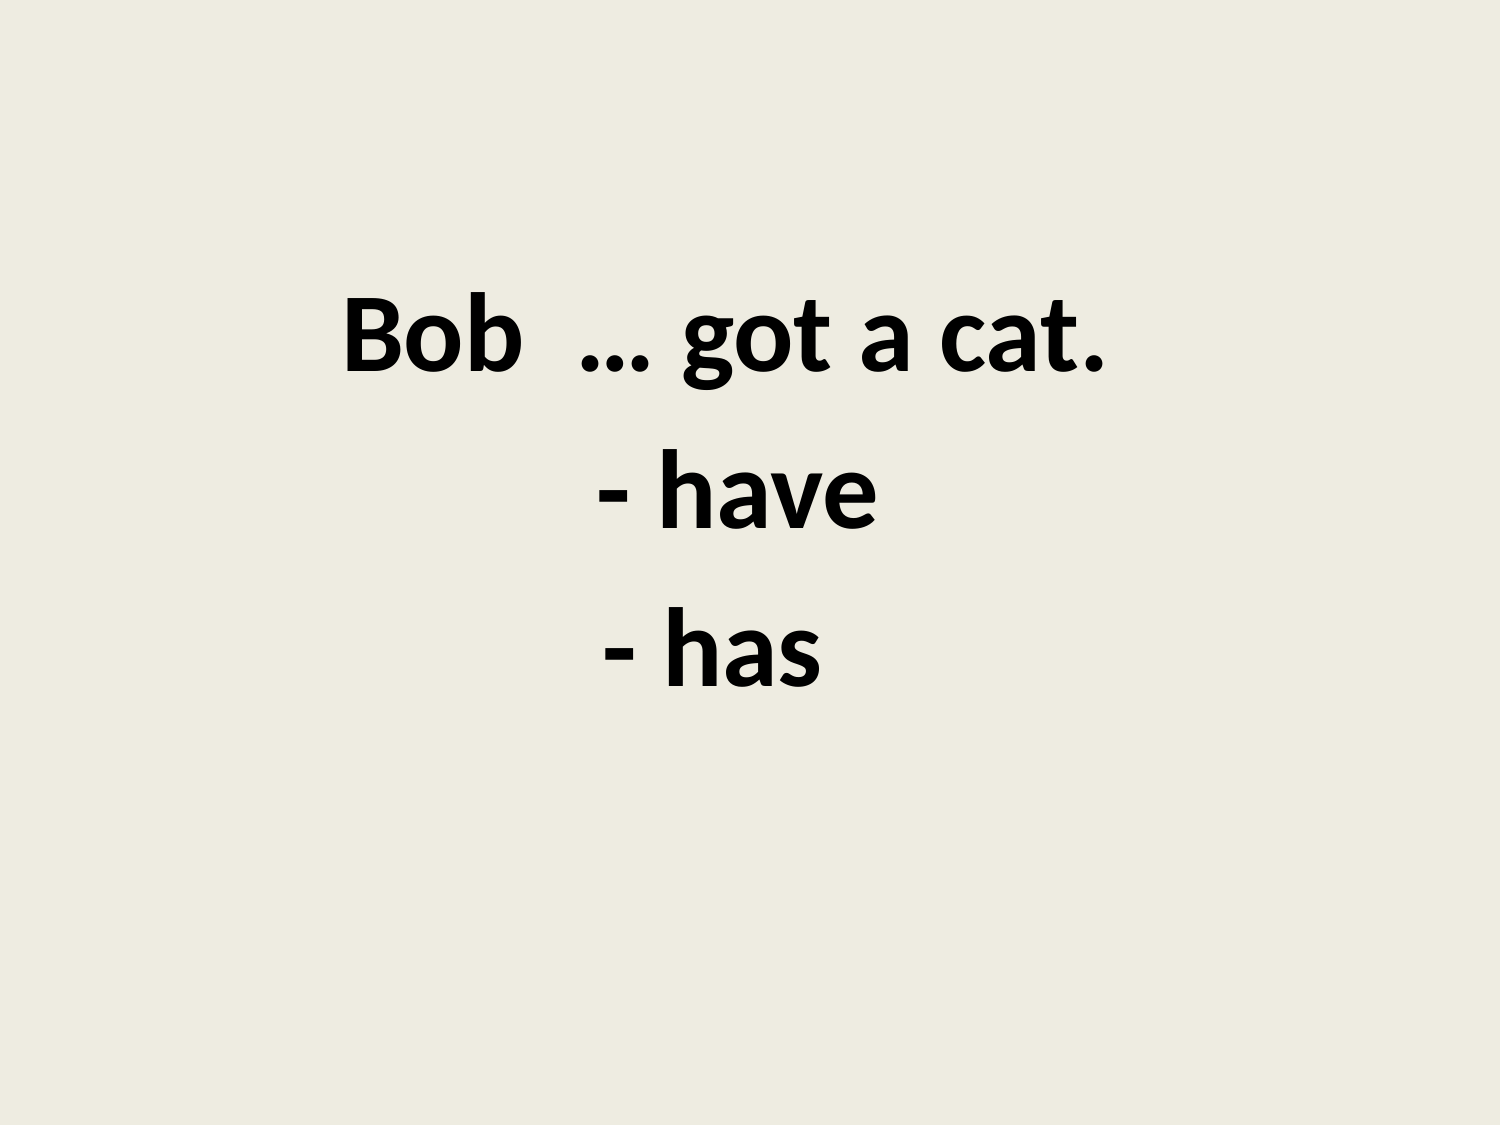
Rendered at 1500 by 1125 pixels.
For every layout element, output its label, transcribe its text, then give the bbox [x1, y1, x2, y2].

list Bob … got a cat. - have - has [0, 93, 1425, 1005]
